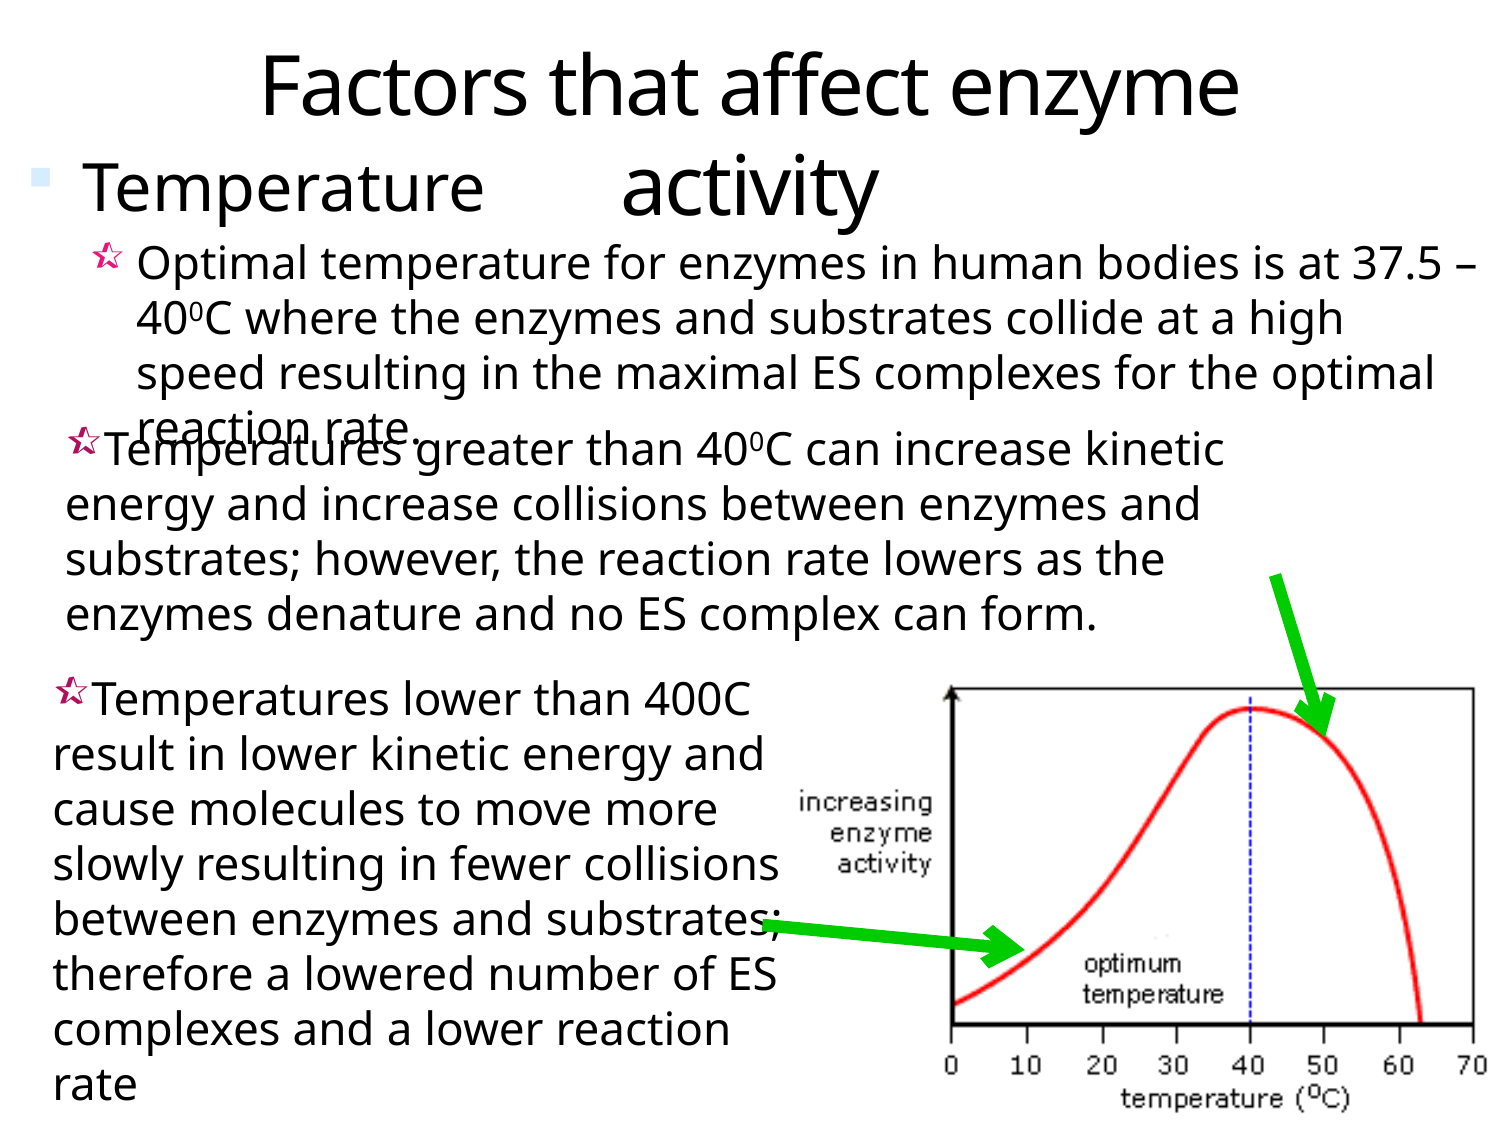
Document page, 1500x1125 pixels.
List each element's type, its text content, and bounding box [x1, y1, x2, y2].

title Factors that affect enzyme activity [112, 24, 1388, 137]
list Temperature Optimal temperature for enzymes in human bodies is at 37.5 – 400C where the enzymes and substrates collide at a high speed resulting in the maximal ES complexes for the optimal reaction rate. [0, 137, 1500, 388]
text_box Temperatures greater than 400C can increase kinetic energy and increase collisions between enzymes and substrates; however, the reaction rate lowers as the enzymes denature and no ES complex can form. [50, 412, 1375, 648]
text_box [1274, 574, 1326, 738]
text_box Temperatures lower than 400C result in lower kinetic energy and cause molecules to move more slowly resulting in fewer collisions between enzymes and substrates; therefore a lowered number of ES complexes and a lower reaction rate [37, 662, 779, 1117]
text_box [762, 924, 1026, 951]
picture [786, 624, 1499, 1125]
